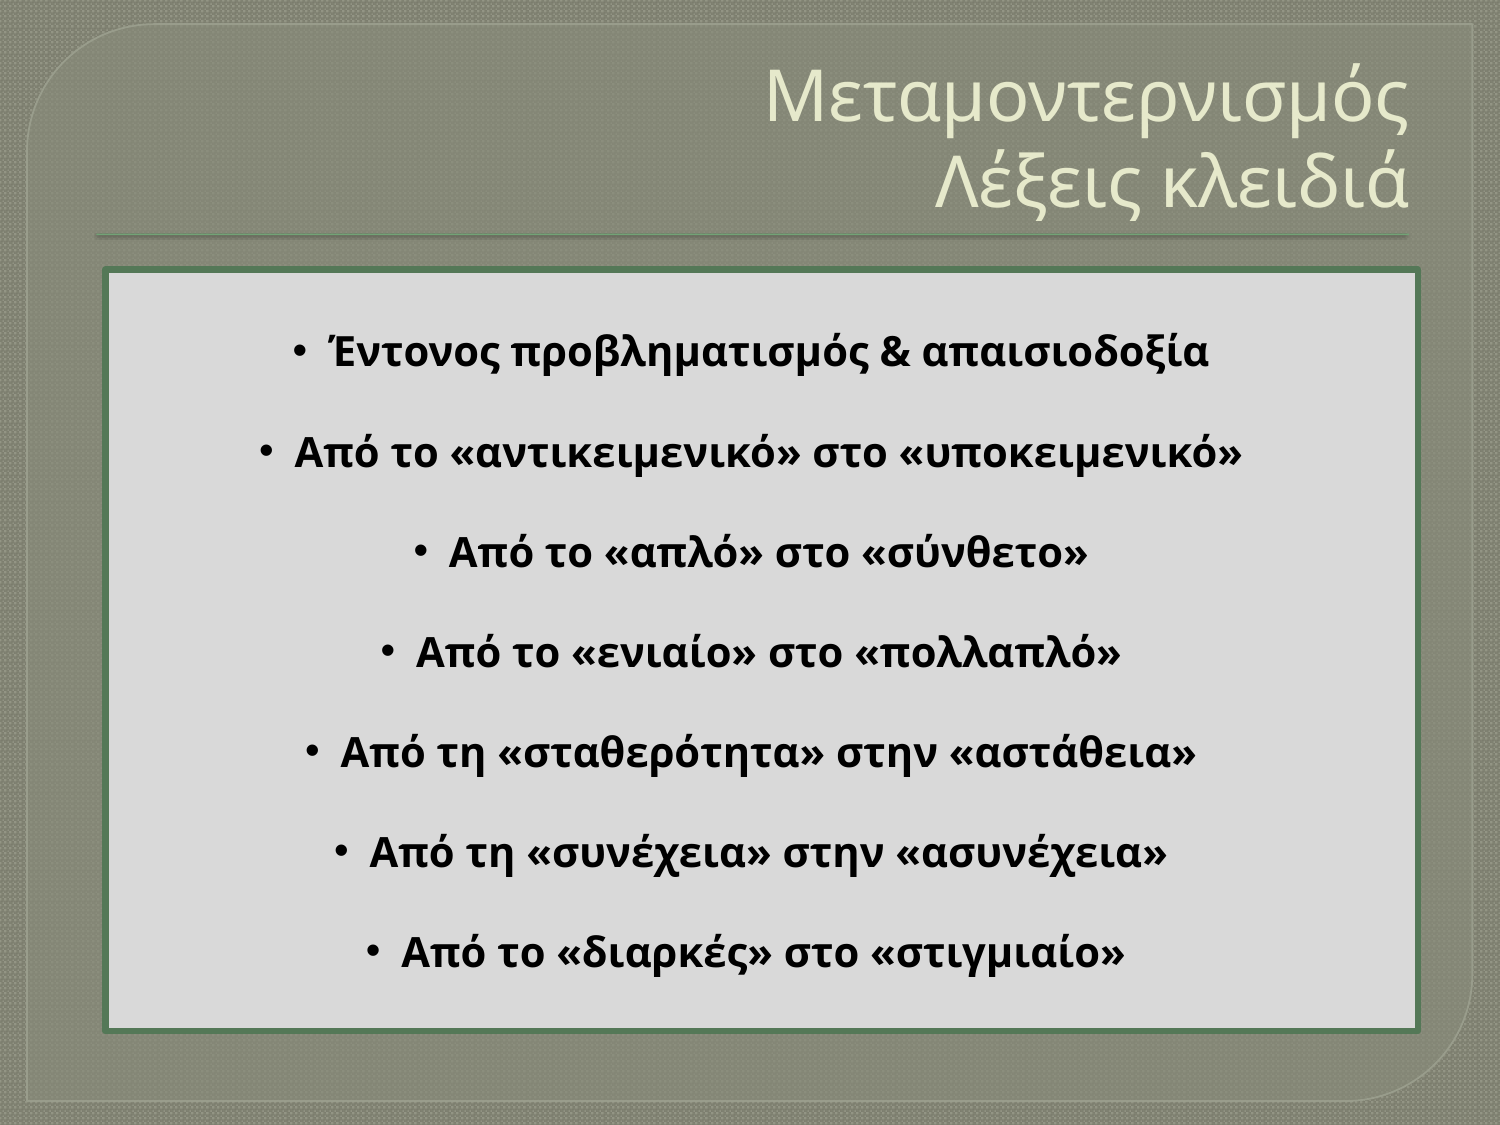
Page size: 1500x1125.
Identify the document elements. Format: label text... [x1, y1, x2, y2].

title Μεταμοντερνισμός Λέξεις κλειδιά [75, 41, 1425, 229]
text_box Έντονος προβληματισμός & απαισιοδοξία Από το «αντικειμενικό» στο «υποκειμενικό» Από το «απλό» στο «σύνθετο» Από το «ενιαίο» στο «πολλαπλό» Από τη «σταθερότητα» στην «αστάθεια» Από τη «συνέχεια» στην «ασυνέχεια» Από το «διαρκές» στο «στιγμιαίο» [102, 266, 1421, 1034]
